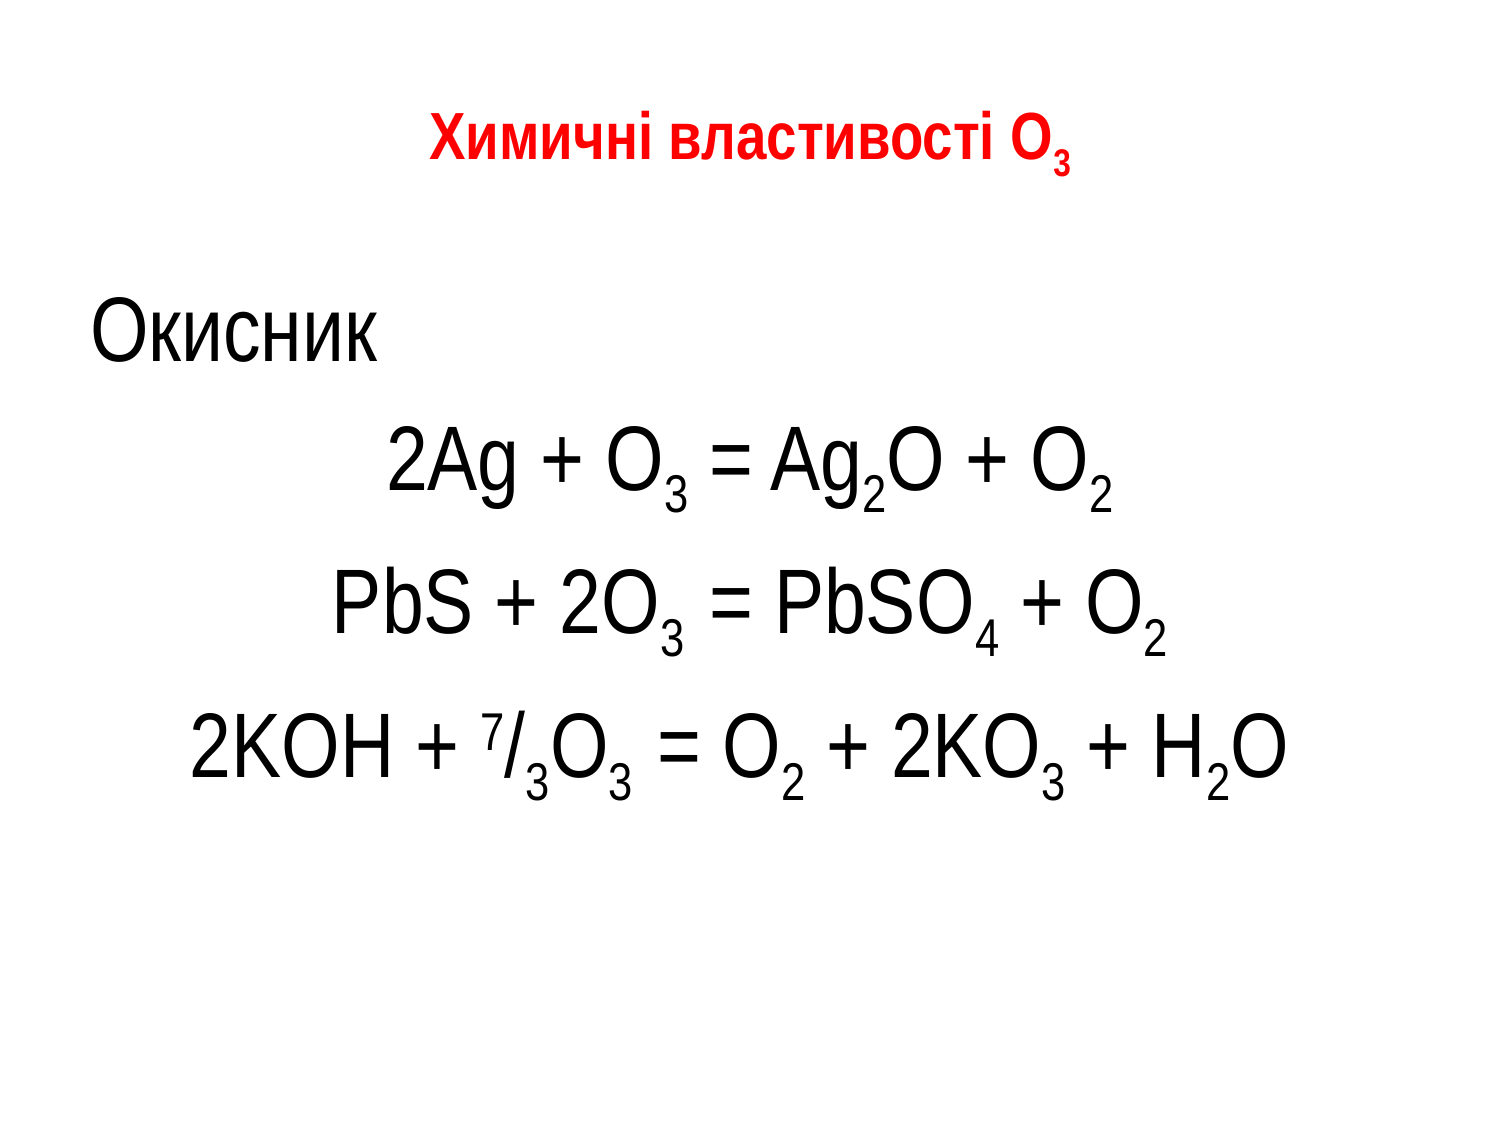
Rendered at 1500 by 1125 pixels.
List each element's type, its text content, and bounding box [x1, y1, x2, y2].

title Химичні властивості О3 [75, 45, 1425, 233]
list Окисник 2Ag + O3 = Ag2O + O2 PbS + 2O3 = PbSO4 + O2 2KOH + 7/3O3 = O2 + 2KO3 + H2O [75, 262, 1425, 1005]
